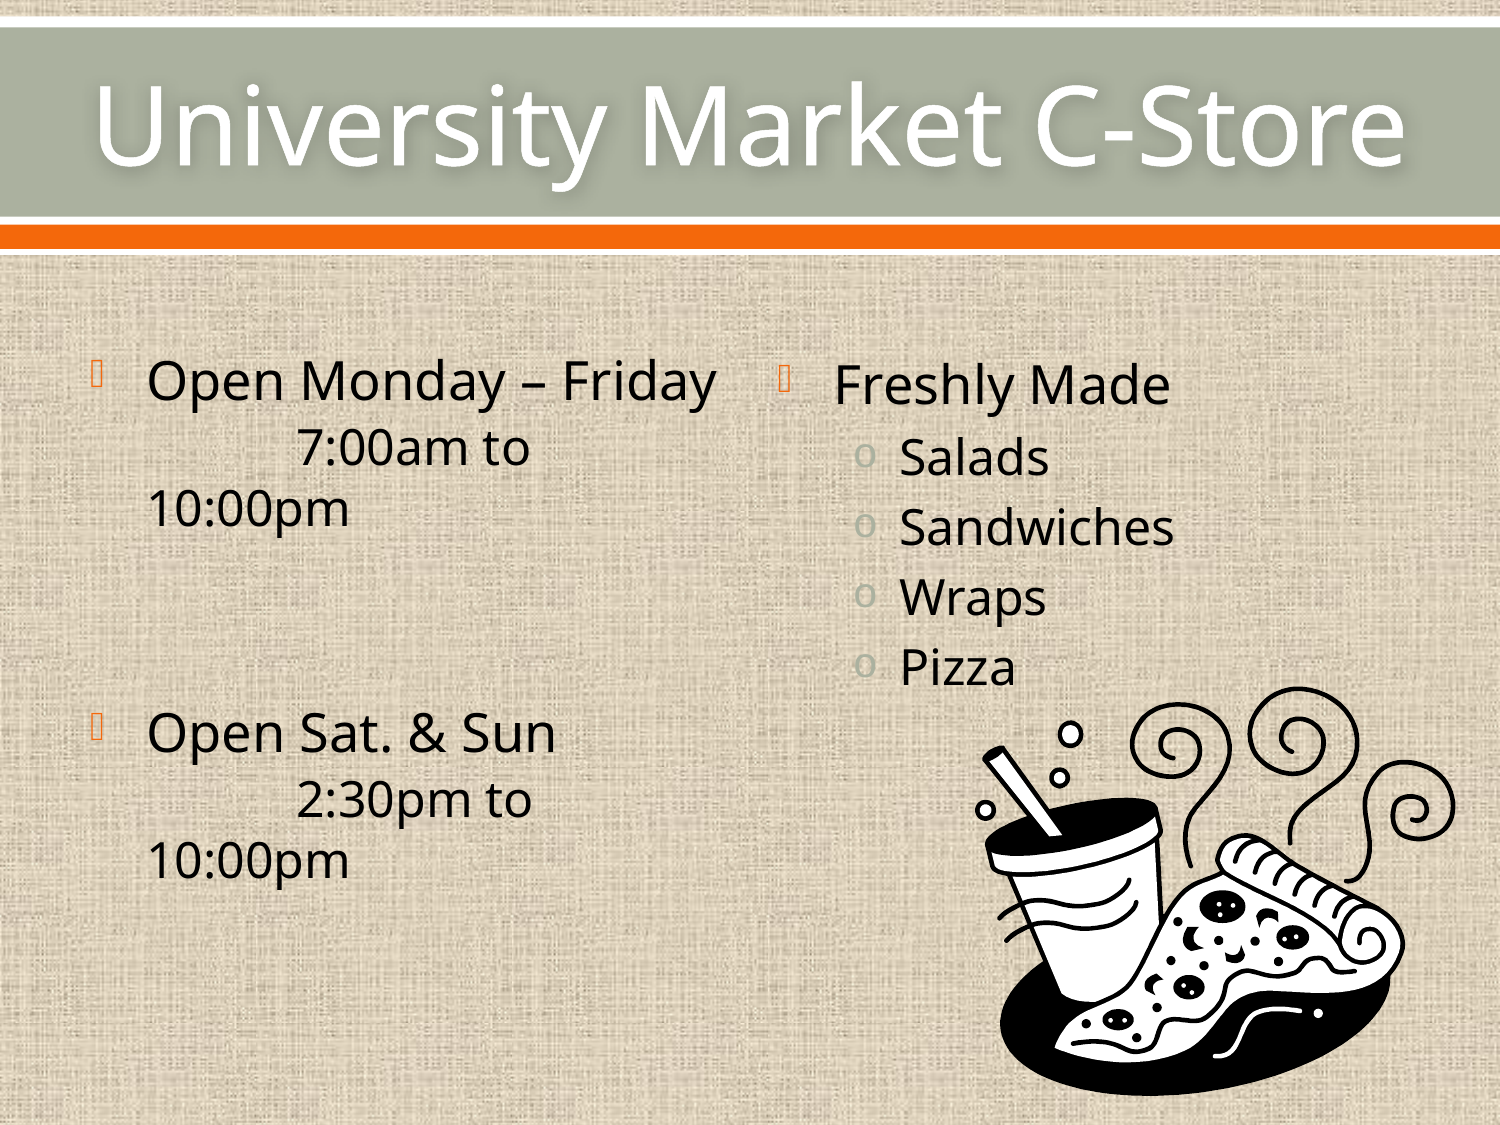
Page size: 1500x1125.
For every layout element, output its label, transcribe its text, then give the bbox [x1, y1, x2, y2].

list Open Monday – Friday 7:00am to 10:00pm Open Sat. & Sun 2:30pm to 10:00pm [75, 262, 738, 1005]
picture [0, 255, 1500, 1125]
picture [0, 0, 1500, 16]
title University Market C-Store [75, 29, 1425, 213]
list Freshly Made Salads Sandwiches Wraps Pizza [762, 262, 1425, 1005]
